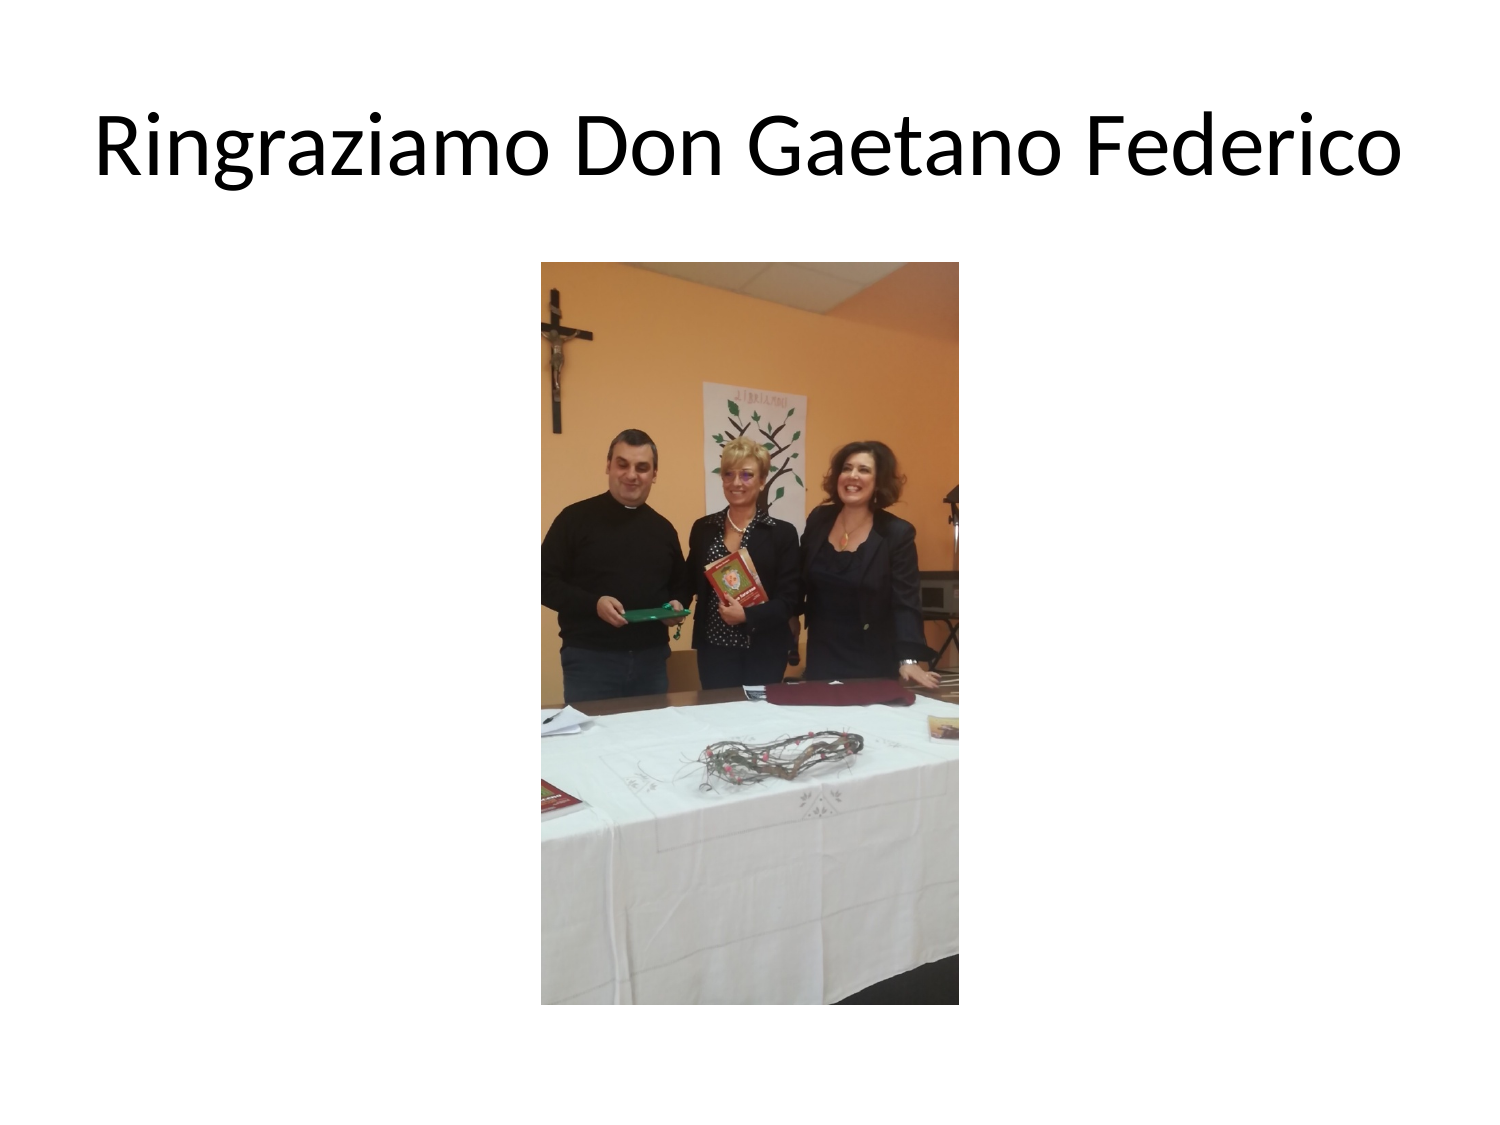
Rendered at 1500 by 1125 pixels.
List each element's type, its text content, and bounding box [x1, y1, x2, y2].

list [540, 262, 959, 1006]
title Ringraziamo Don Gaetano Federico [75, 45, 1425, 233]
